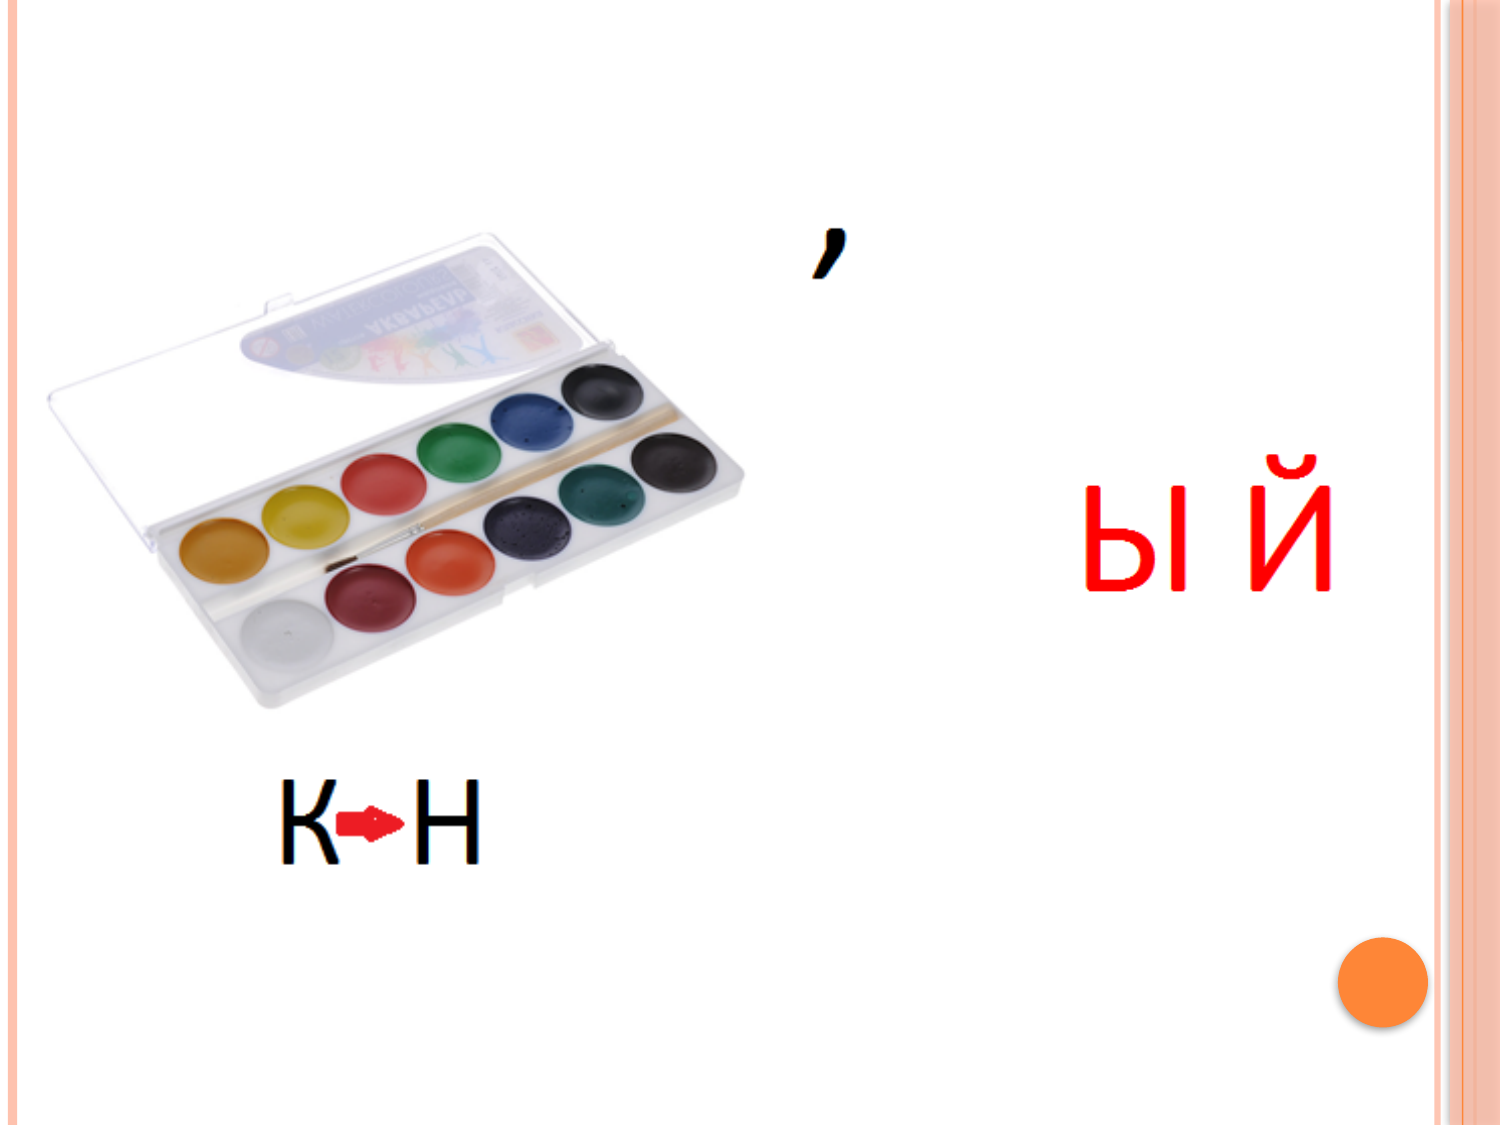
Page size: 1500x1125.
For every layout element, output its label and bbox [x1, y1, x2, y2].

picture [40, 138, 1393, 885]
